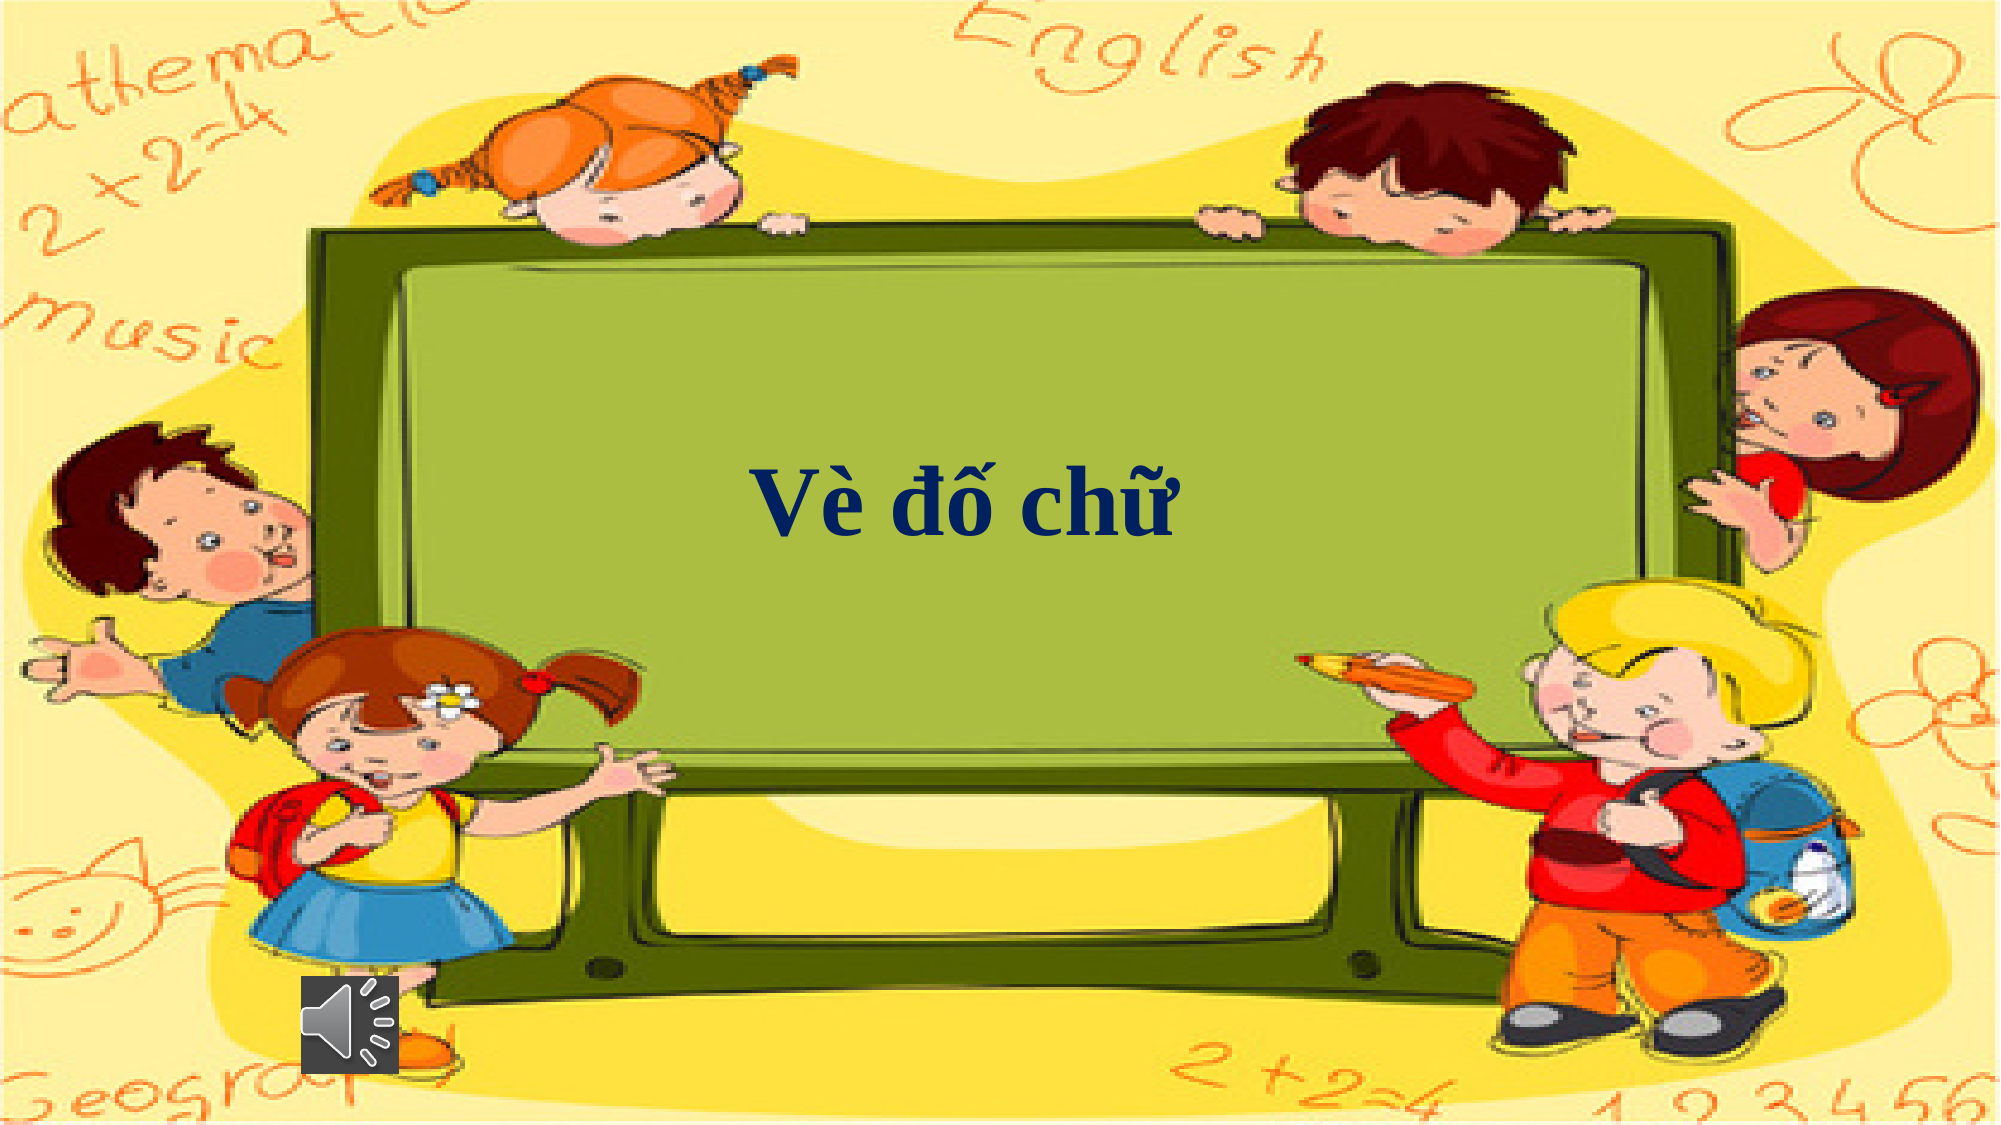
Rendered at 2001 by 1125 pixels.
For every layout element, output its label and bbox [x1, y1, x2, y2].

list [0, 0, 2000, 1125]
picture [299, 974, 400, 1075]
